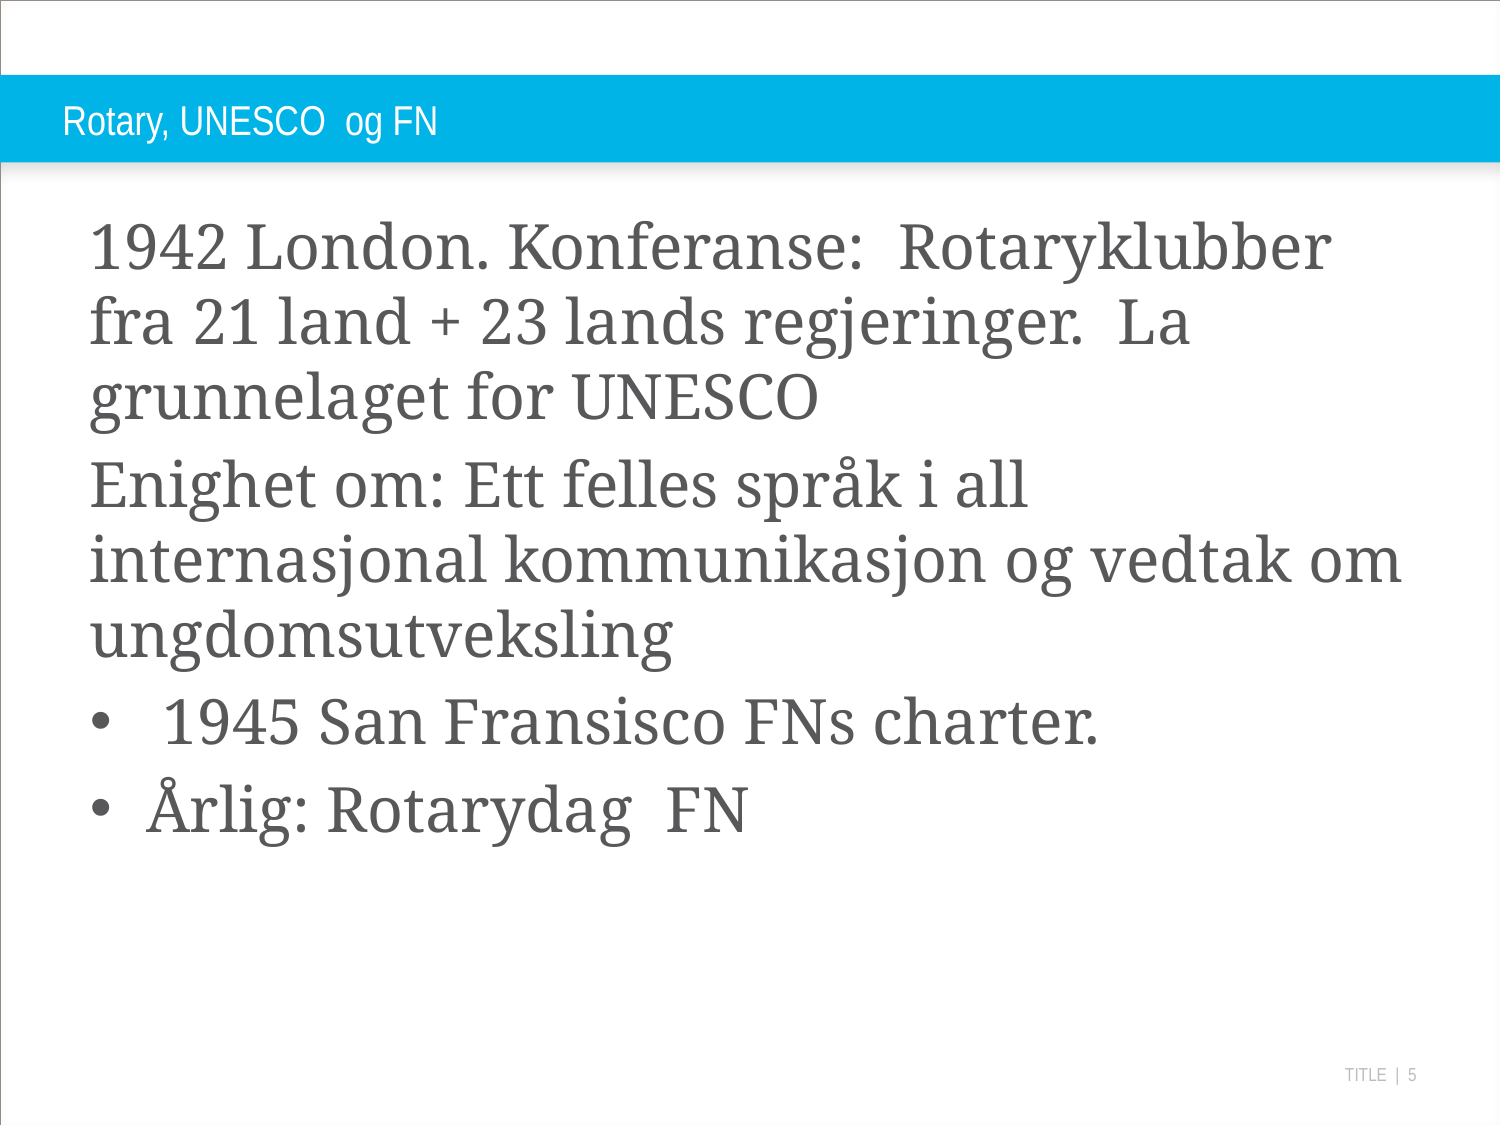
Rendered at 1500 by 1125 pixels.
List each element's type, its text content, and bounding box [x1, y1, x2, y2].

title Rotary, UNESCO og FN [62, 75, 1500, 163]
list 1942 London. Konferanse: Rotaryklubber fra 21 land + 23 lands regjeringer. La grunnelaget for UNESCO Enighet om: Ett felles språk i all internasjonal kommunikasjon og vedtak om ungdomsutveksling 1945 San Fransisco FNs charter. Årlig: Rotarydag FN [75, 200, 1425, 943]
